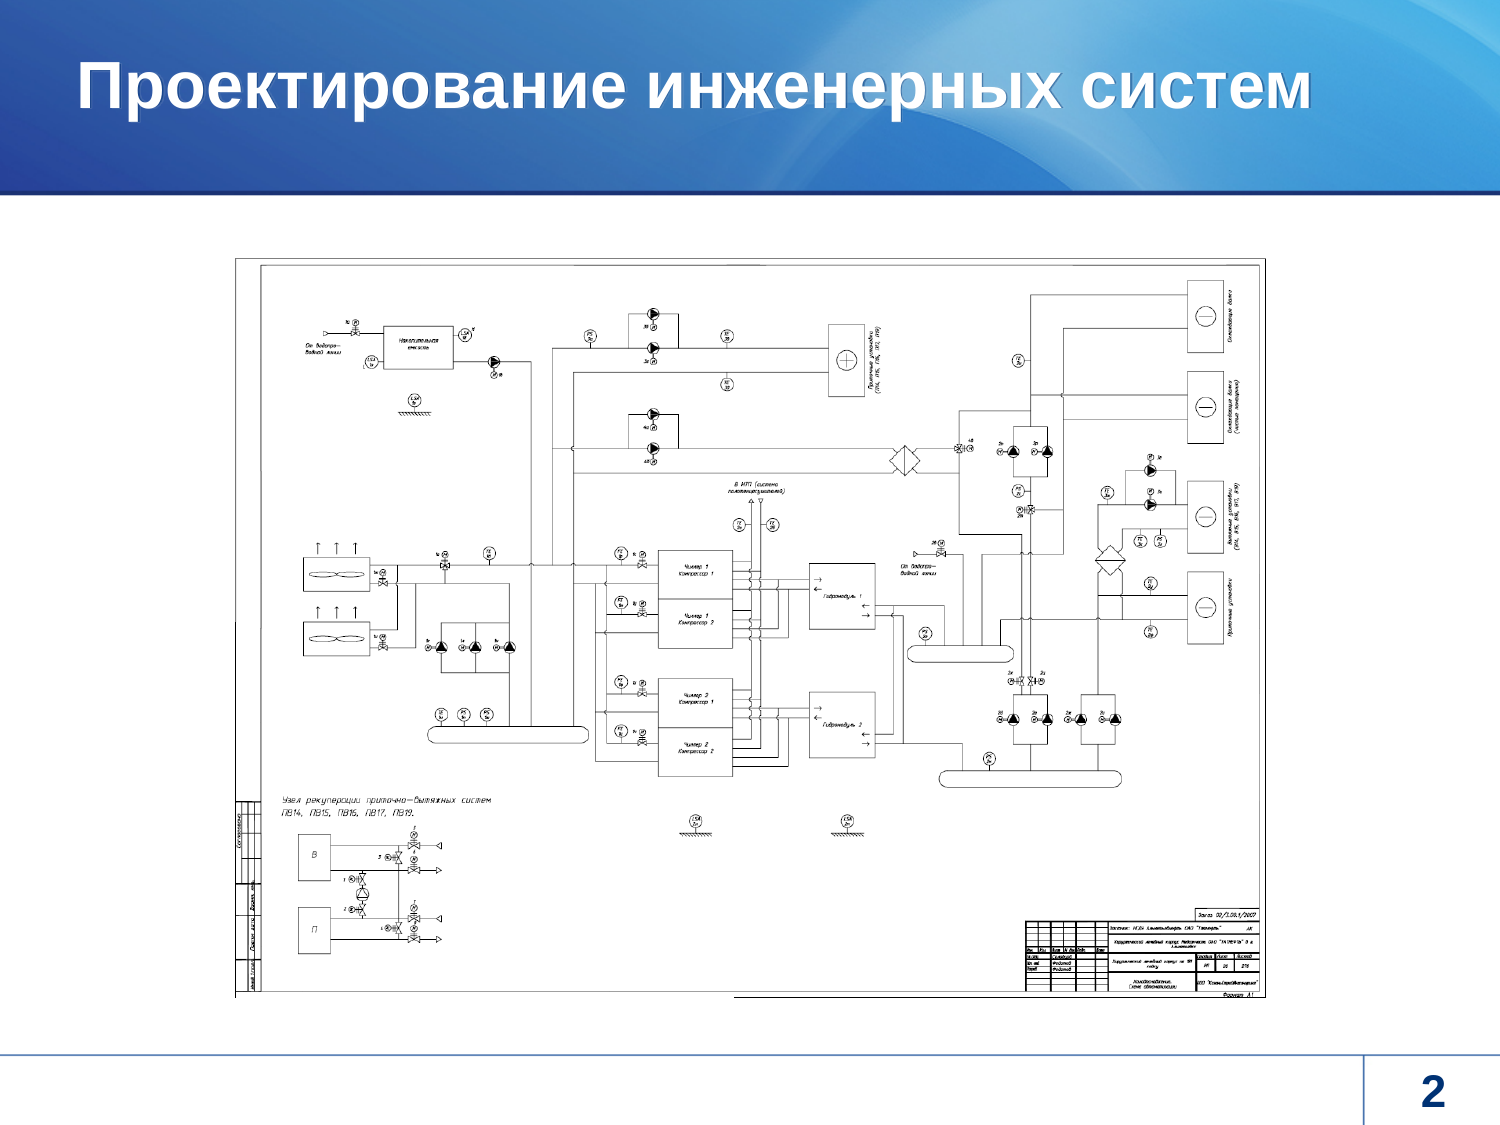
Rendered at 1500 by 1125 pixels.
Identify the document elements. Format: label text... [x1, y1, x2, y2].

picture [0, 0, 1500, 1125]
slide_number 2 [1366, 1057, 1500, 1121]
title Проектирование инженерных систем [76, 12, 1424, 162]
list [233, 255, 1267, 999]
